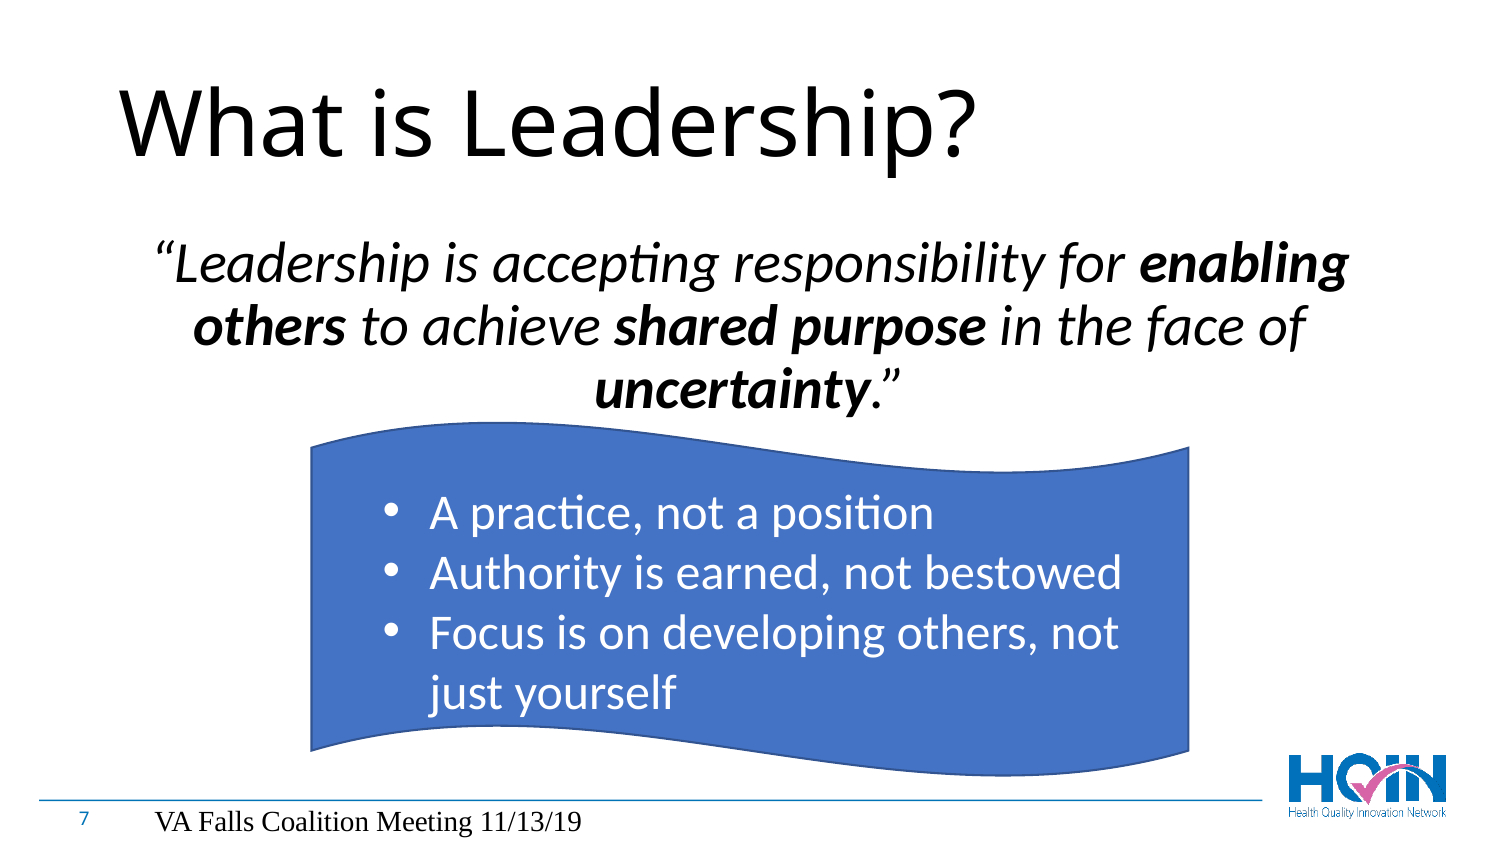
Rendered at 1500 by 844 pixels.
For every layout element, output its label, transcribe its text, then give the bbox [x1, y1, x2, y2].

title What is Leadership? [103, 45, 1397, 208]
picture [1336, 755, 1446, 805]
list “Leadership is accepting responsibility for enabling others to achieve shared purpose in the face of uncertainty.” [103, 224, 1397, 760]
picture [1289, 807, 1446, 819]
text_box A practice, not a position Authority is earned, not bestowed Focus is on developing others, not just yourself [310, 421, 1190, 777]
footer VA Falls Coalition Meeting 11/13/19 [115, 797, 622, 843]
slide_number 7 [26, 797, 105, 843]
picture [1289, 760, 1333, 802]
